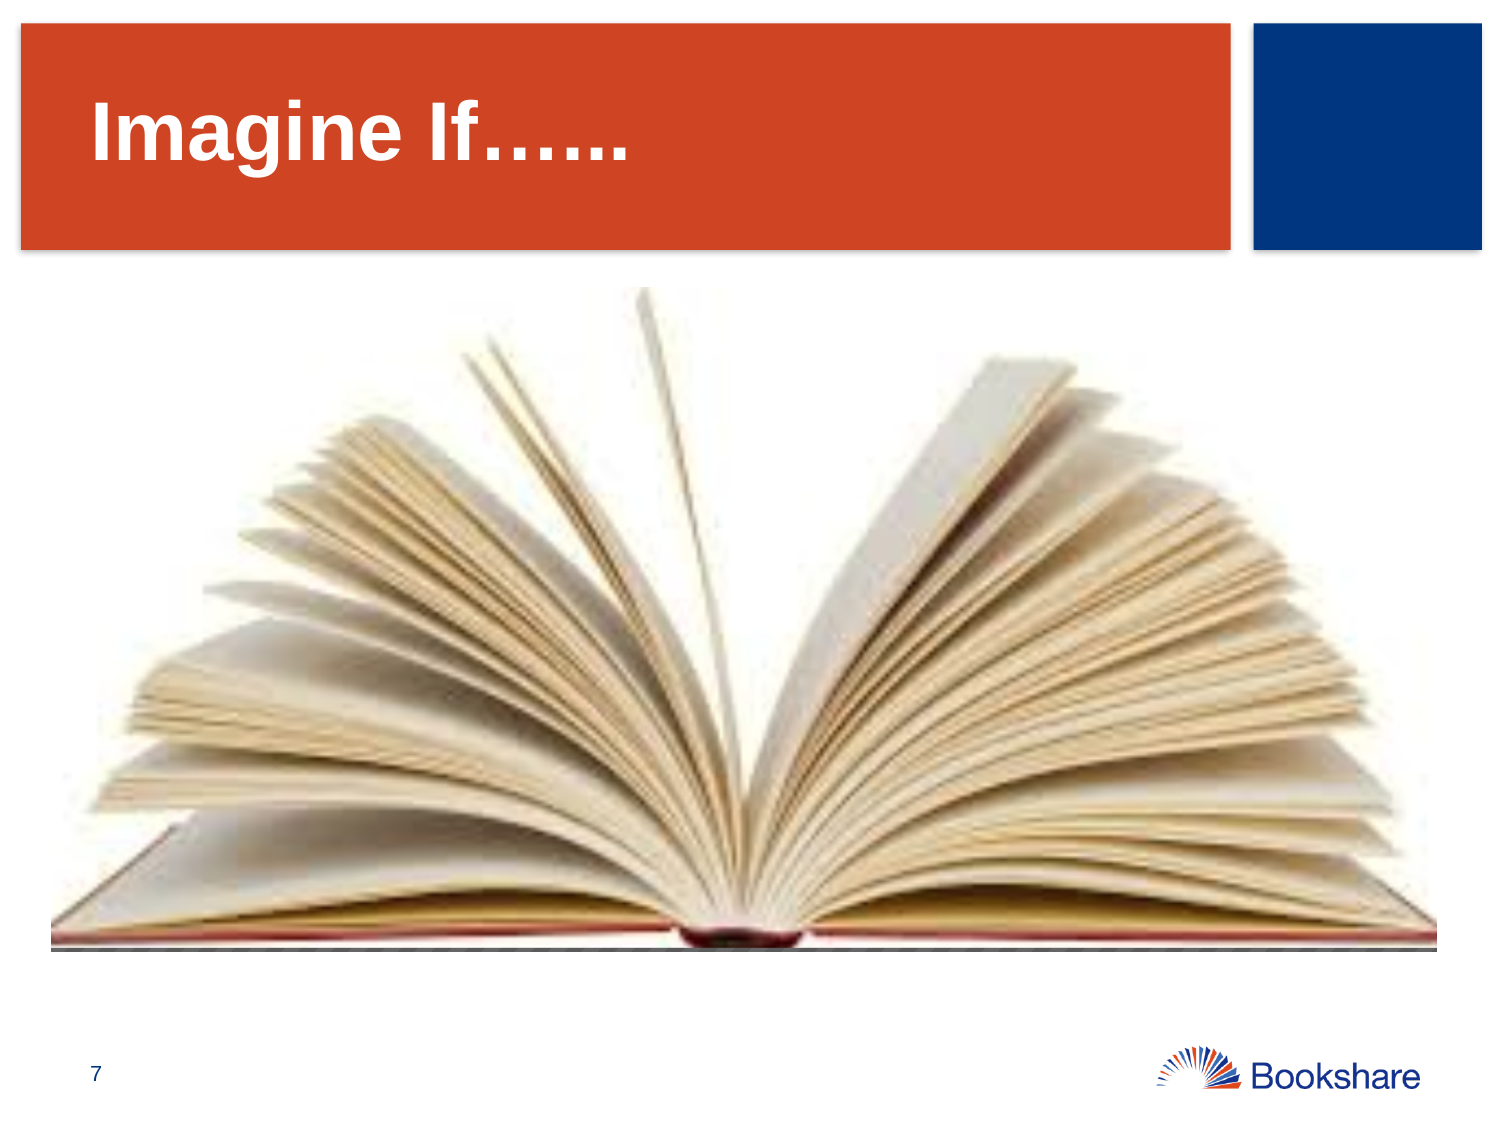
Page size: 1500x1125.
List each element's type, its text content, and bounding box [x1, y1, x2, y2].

picture [1156, 1045, 1420, 1089]
slide_number 7 [75, 1042, 425, 1103]
picture [50, 287, 1437, 953]
title Imagine If…... [75, 23, 1231, 250]
